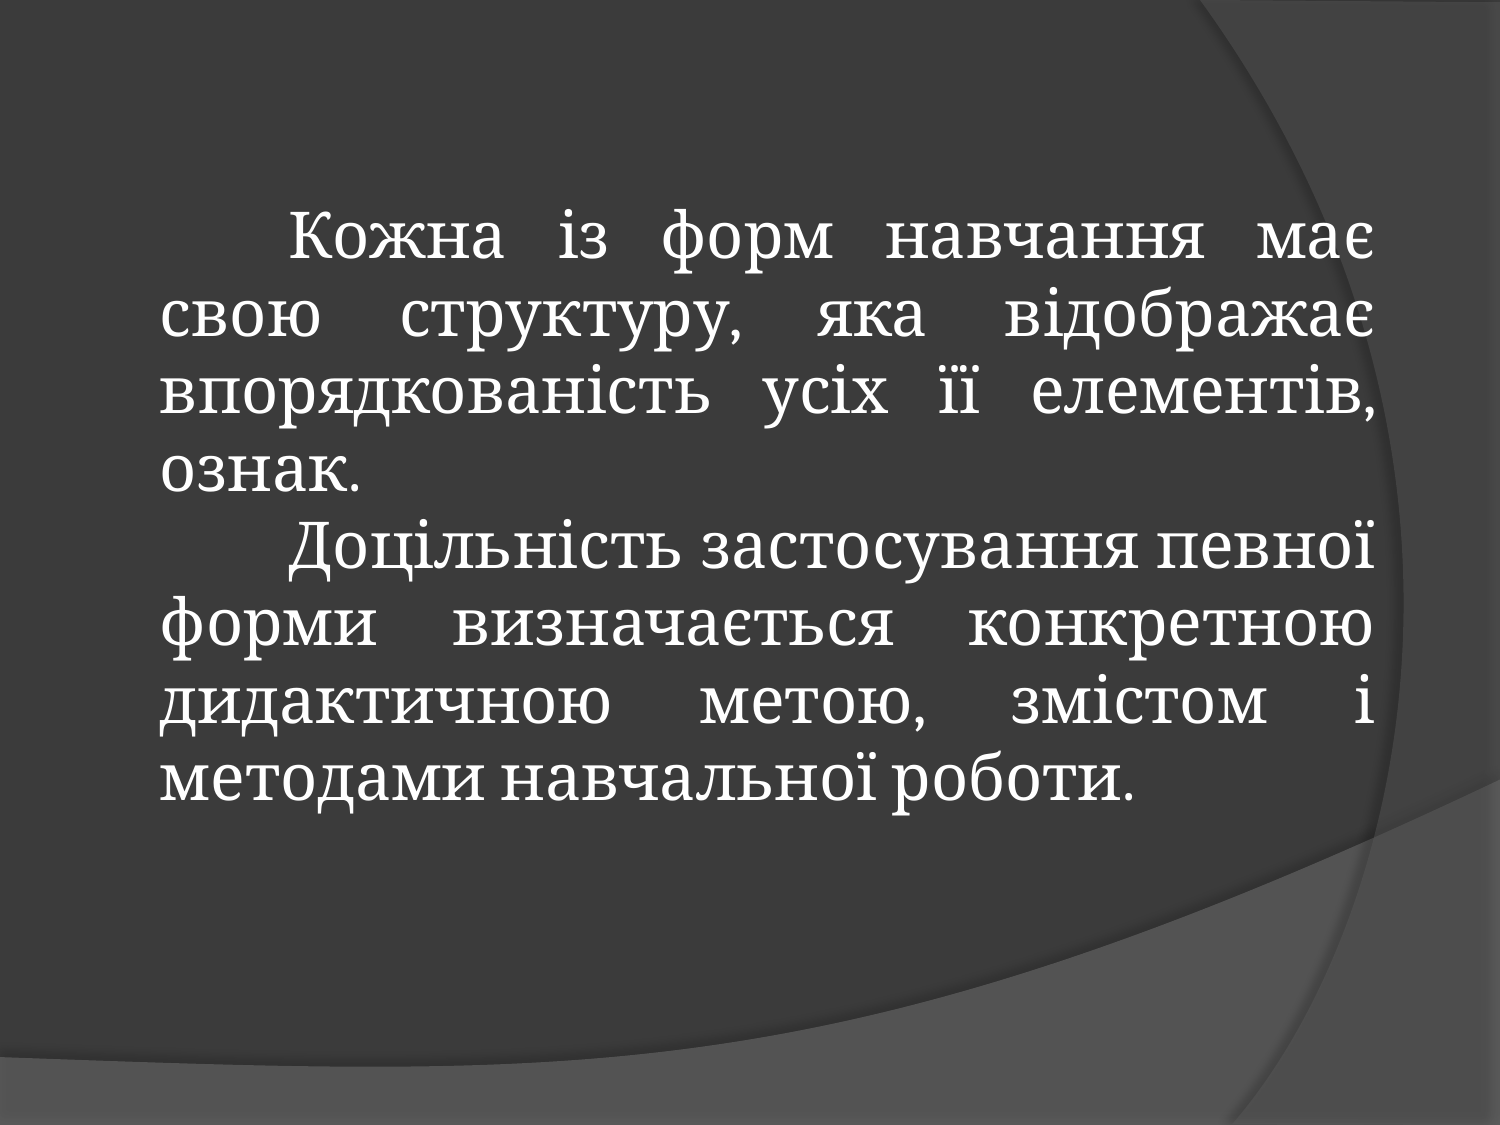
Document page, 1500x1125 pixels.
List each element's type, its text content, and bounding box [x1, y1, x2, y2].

title Кожна із форм навчання має свою структуру, яка відображає впорядкованість усіх її елементів, ознак. Доцільність застосування певної форми визначається конкретною дидактичною метою, змістом і методами навчальної роботи. [152, 152, 1383, 856]
